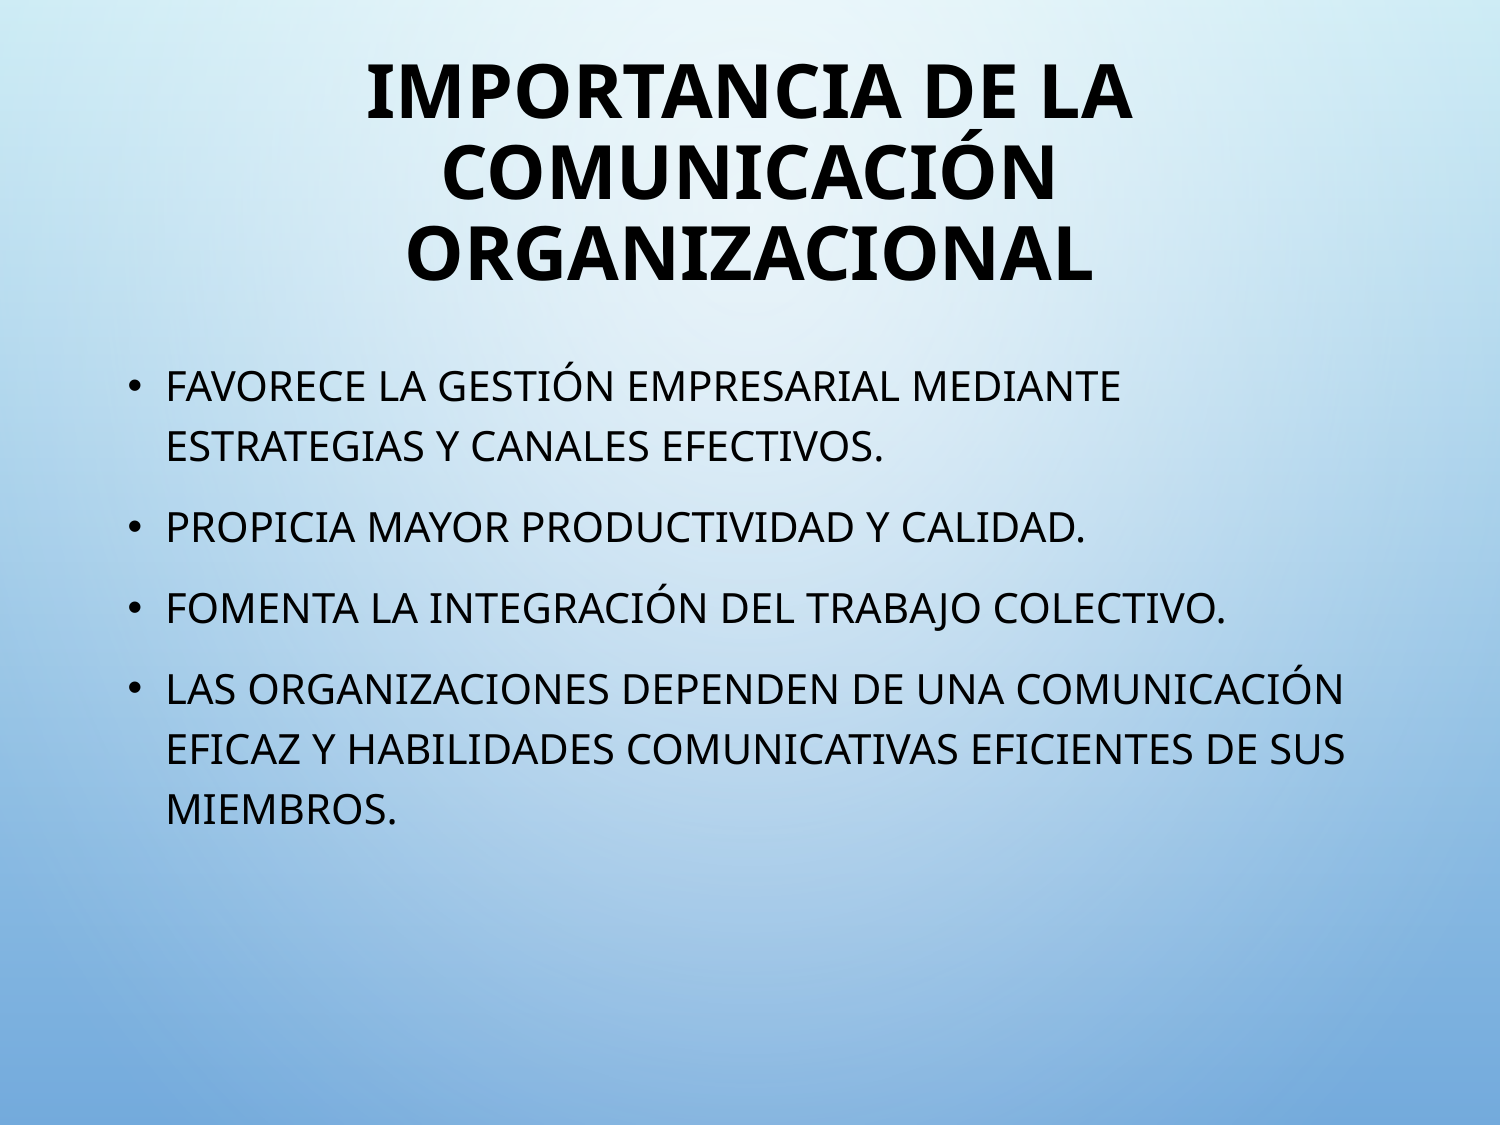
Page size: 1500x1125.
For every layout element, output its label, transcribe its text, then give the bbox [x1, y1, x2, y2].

title Importancia de la Comunicación Organizacional [112, 44, 1388, 306]
list Favorece la gestión empresarial mediante estrategias y canales efectivos. Propicia mayor productividad y calidad. Fomenta la integración del trabajo colectivo. Las organizaciones dependen de una comunicación eficaz y habilidades comunicativas eficientes de sus miembros. [112, 342, 1388, 905]
